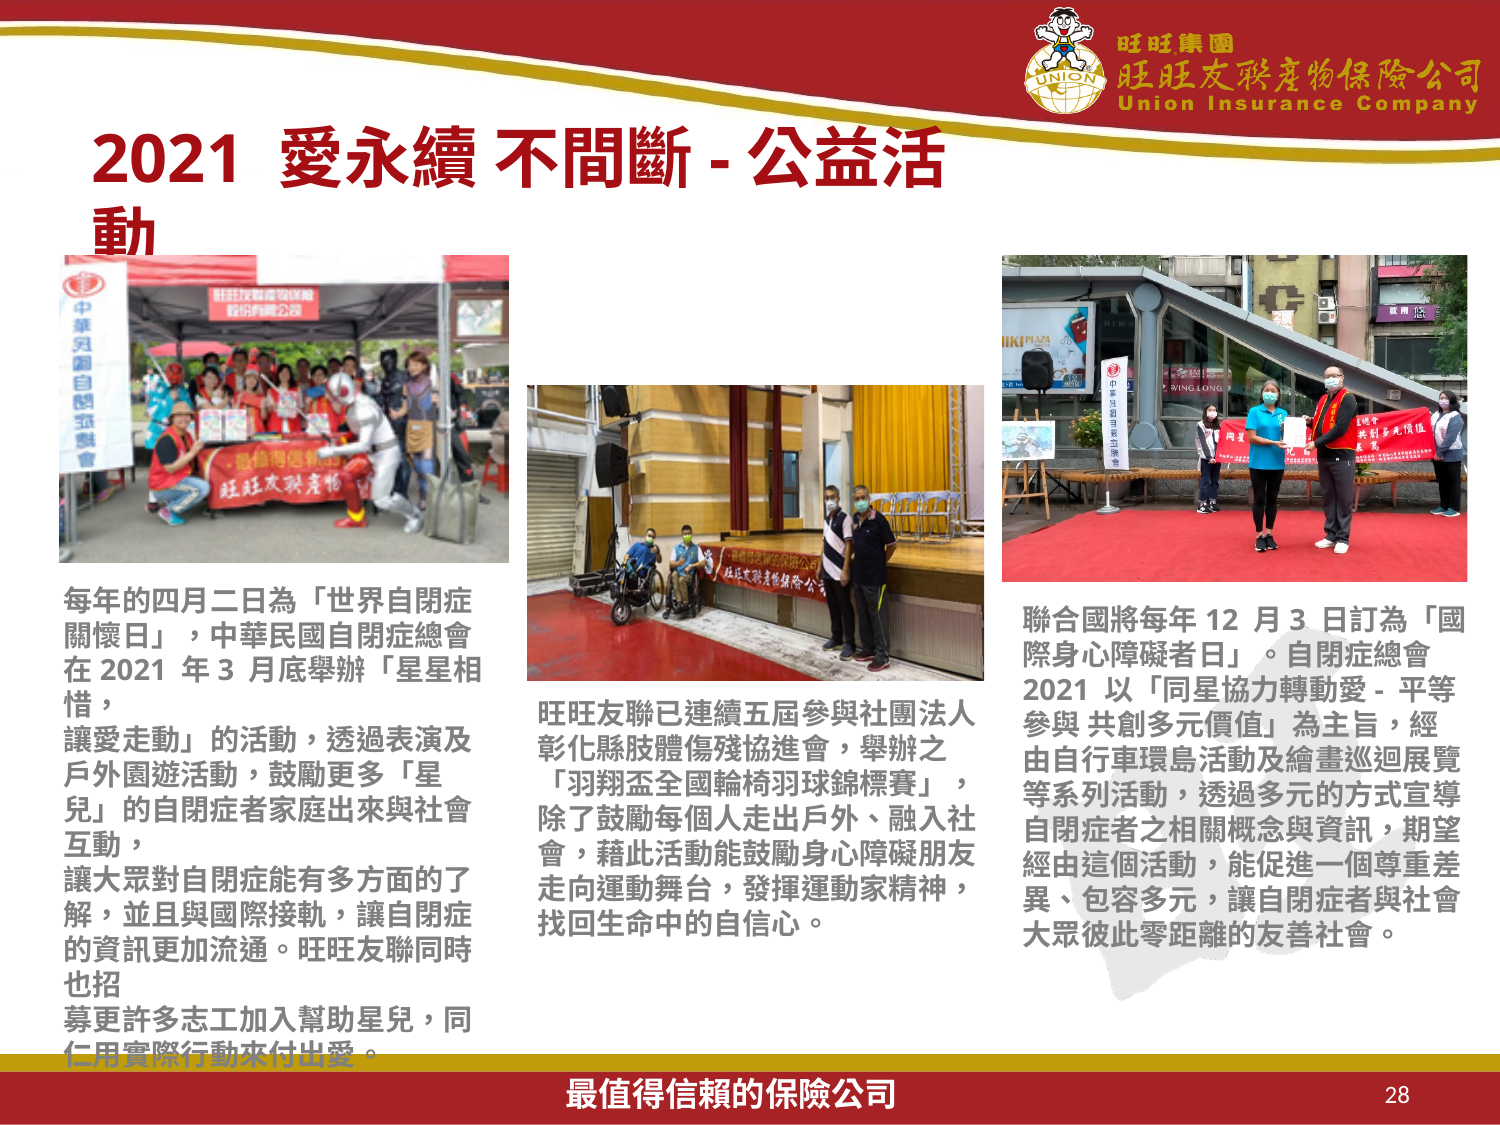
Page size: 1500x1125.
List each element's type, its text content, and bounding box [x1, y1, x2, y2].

text_box 聯合國將每年12 月3 日訂為「國際身心障礙者日」。自閉症總會2021 以「同星協力轉動愛- 平等參與 共創多元價值」為主旨，經由自行車環島活動及繪畫巡迴展覽等系列活動，透過多元的方式宣導自閉症者之相關概念與資訊，期望經由這個活動，能促進一個尊重差異、包容多元，讓自閉症者與社會大眾彼此零距離的友善社會。 [1008, 593, 1483, 959]
picture [999, 255, 1468, 583]
slide_number 28 [1074, 1070, 1425, 1118]
picture [0, 0, 1500, 173]
text_box 旺旺友聯已連續五屆參與社團法人彰化縣肢體傷殘協進會，舉辦之「羽翔盃全國輪椅羽球錦標賽」，除了鼓勵每個人走出戶外、融入社會，藉此活動能鼓勵身心障礙朋友走向運動舞台，發揮運動家精神，找回生命中的自信心。 [523, 688, 999, 948]
picture [59, 255, 510, 563]
text_box 2021 愛永續 不間斷-公益活動 [76, 148, 1000, 244]
text_box 每年的四月二日為「世界自閉症關懷日」，中華民國自閉症總會在2021 年3 月底舉辦「星星相惜， 讓愛走動」的活動，透過表演及戶外園遊活動，鼓勵更多「星兒」的自閉症者家庭出來與社會互動， 讓大眾對自閉症能有多方面的了解，並且與國際接軌，讓自閉症的資訊更加流通。旺旺友聯同時也招 募更許多志工加入幫助星兒，同仁用實際行動來付出愛。 [48, 574, 518, 1079]
picture [526, 385, 985, 681]
